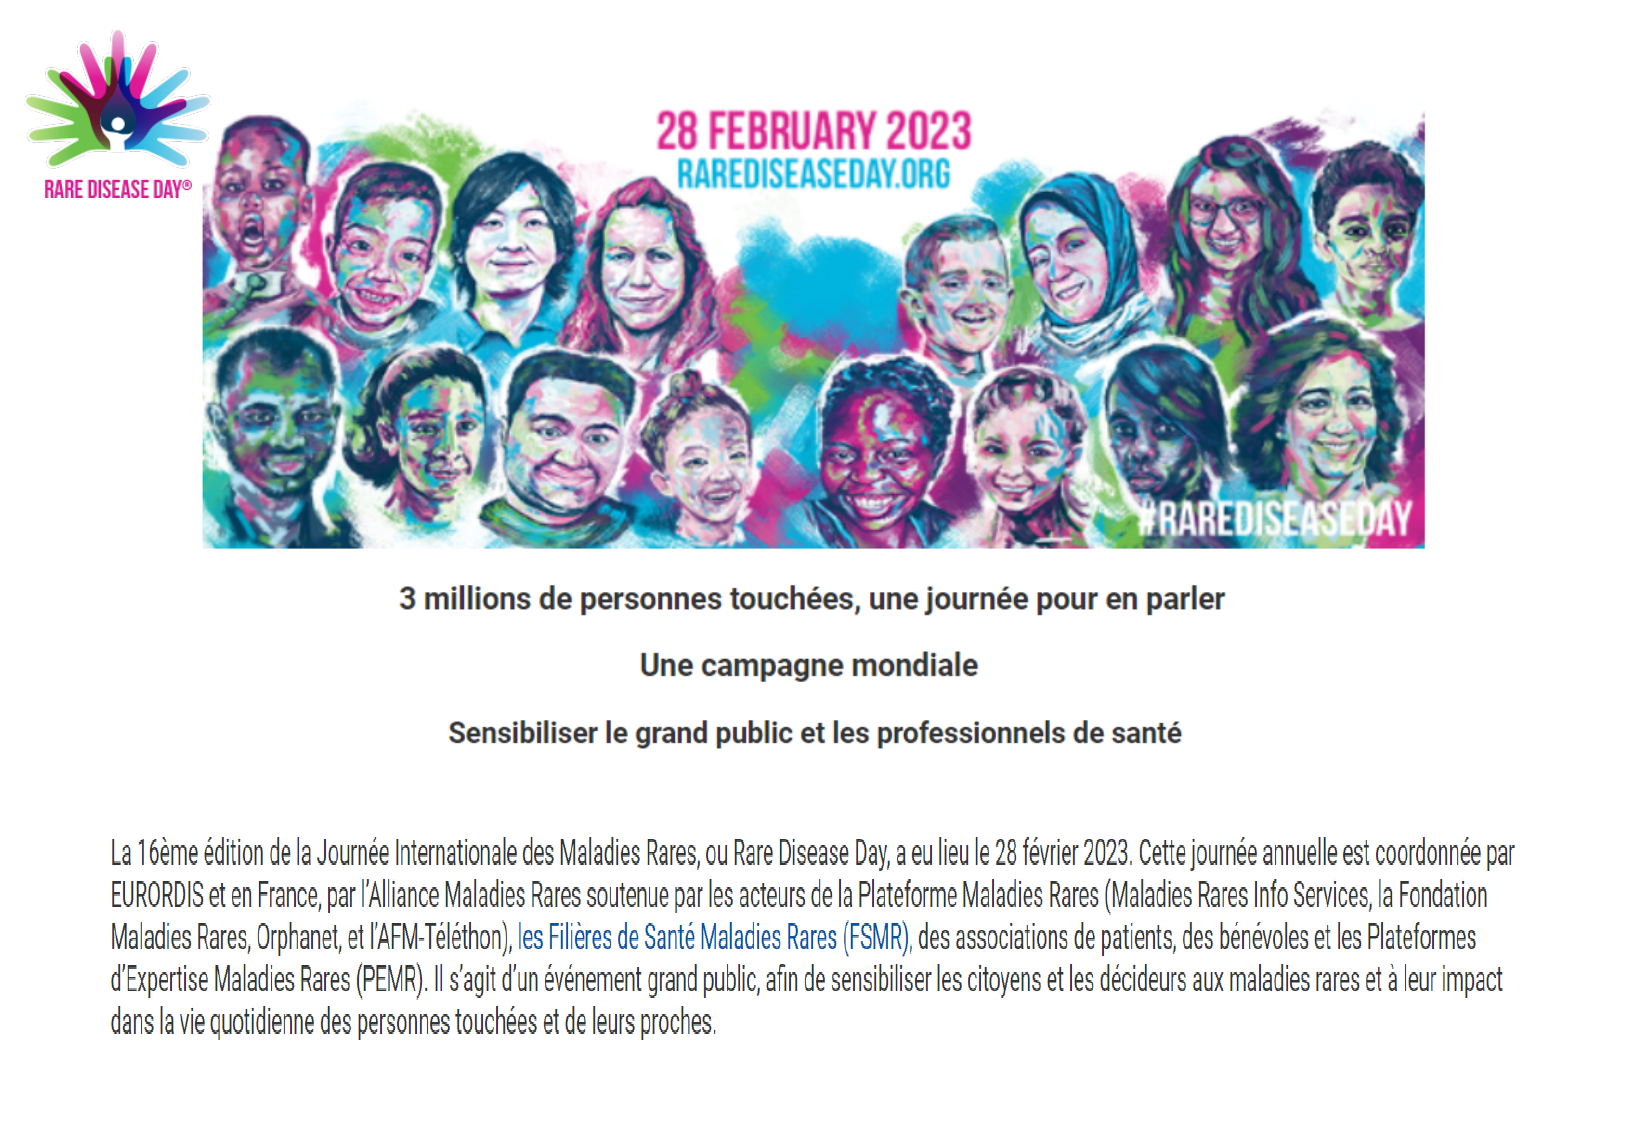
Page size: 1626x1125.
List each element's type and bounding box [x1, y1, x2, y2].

picture [389, 574, 1236, 621]
picture [628, 633, 996, 695]
picture [24, 28, 1433, 563]
picture [102, 823, 1523, 1052]
picture [440, 707, 1185, 762]
